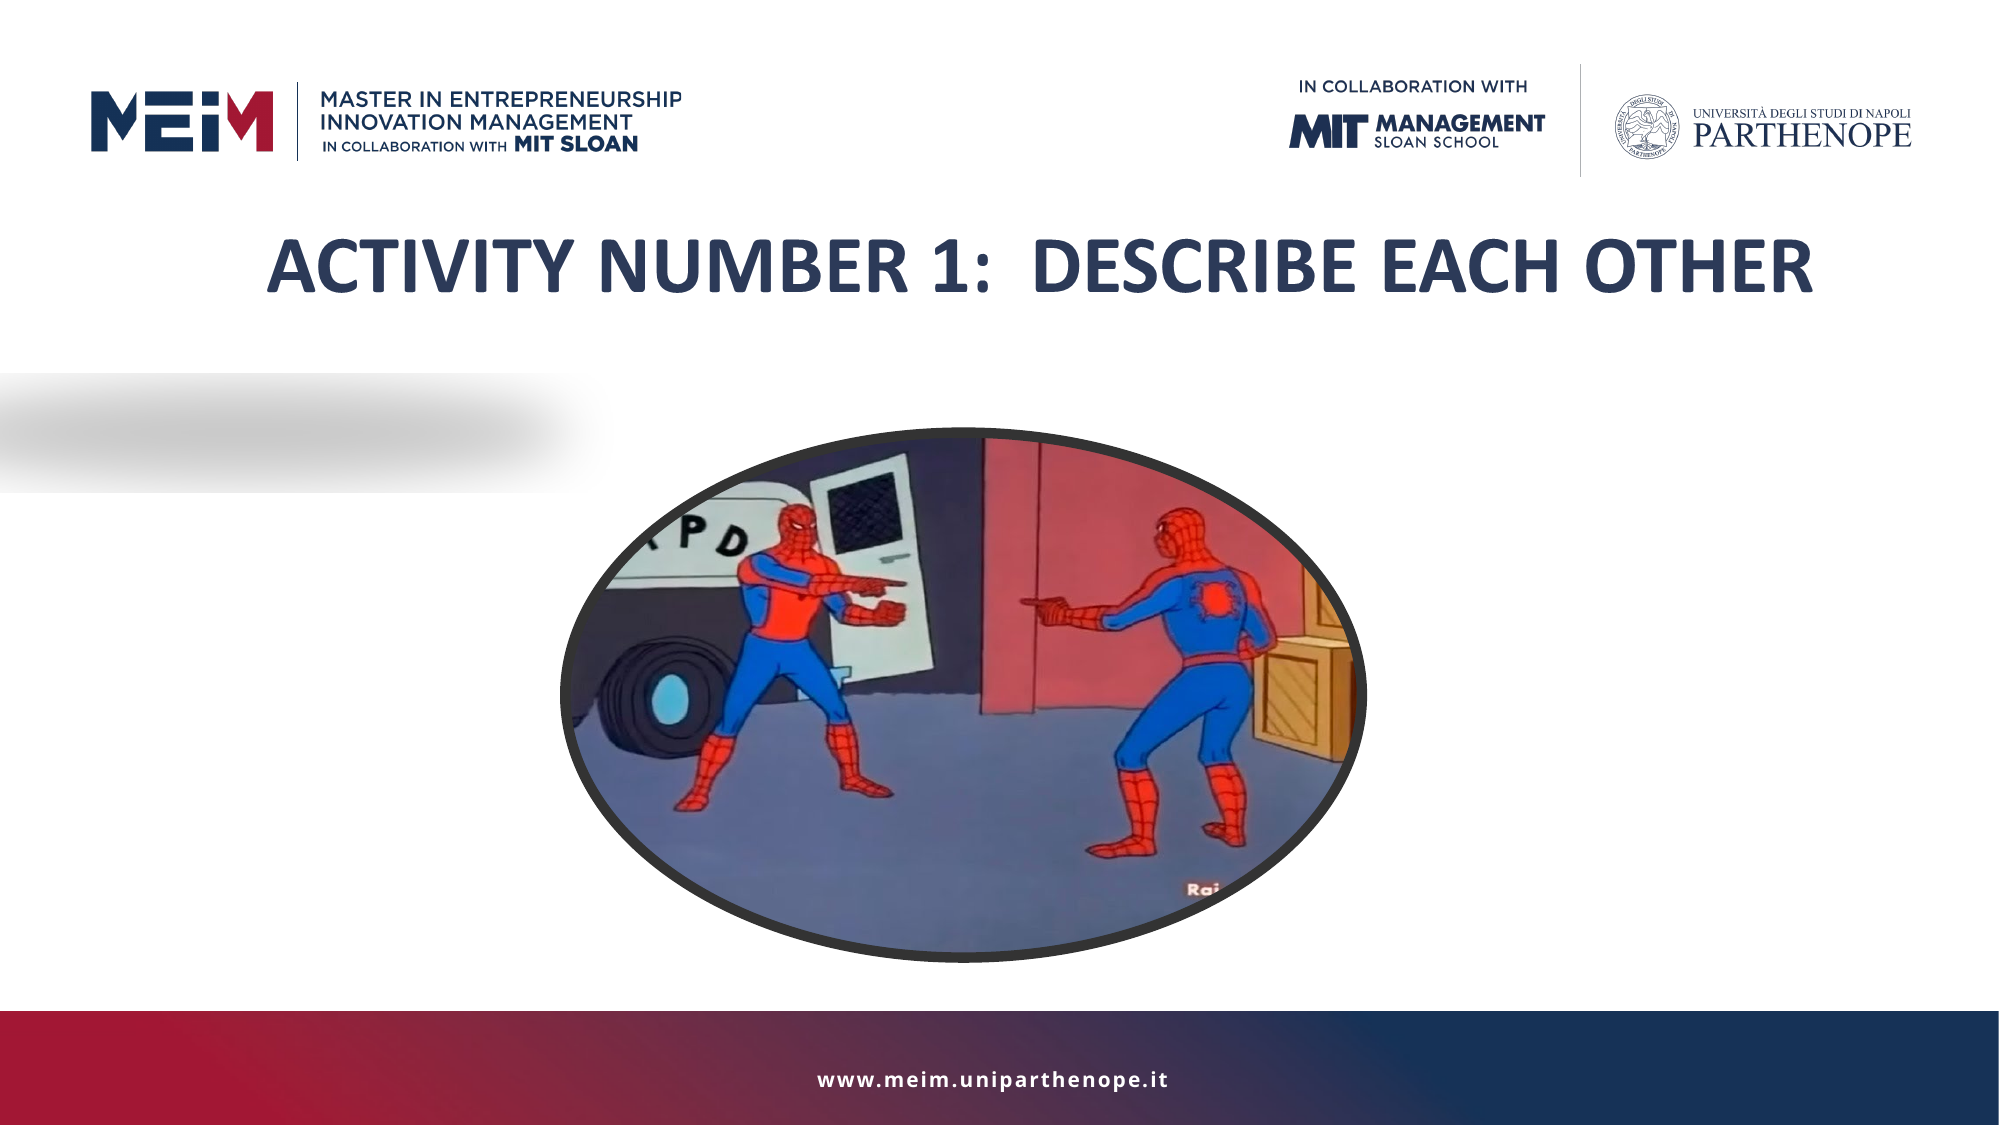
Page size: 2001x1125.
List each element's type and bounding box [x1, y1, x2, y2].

picture [0, 1011, 1999, 1125]
picture [215, 188, 2000, 958]
